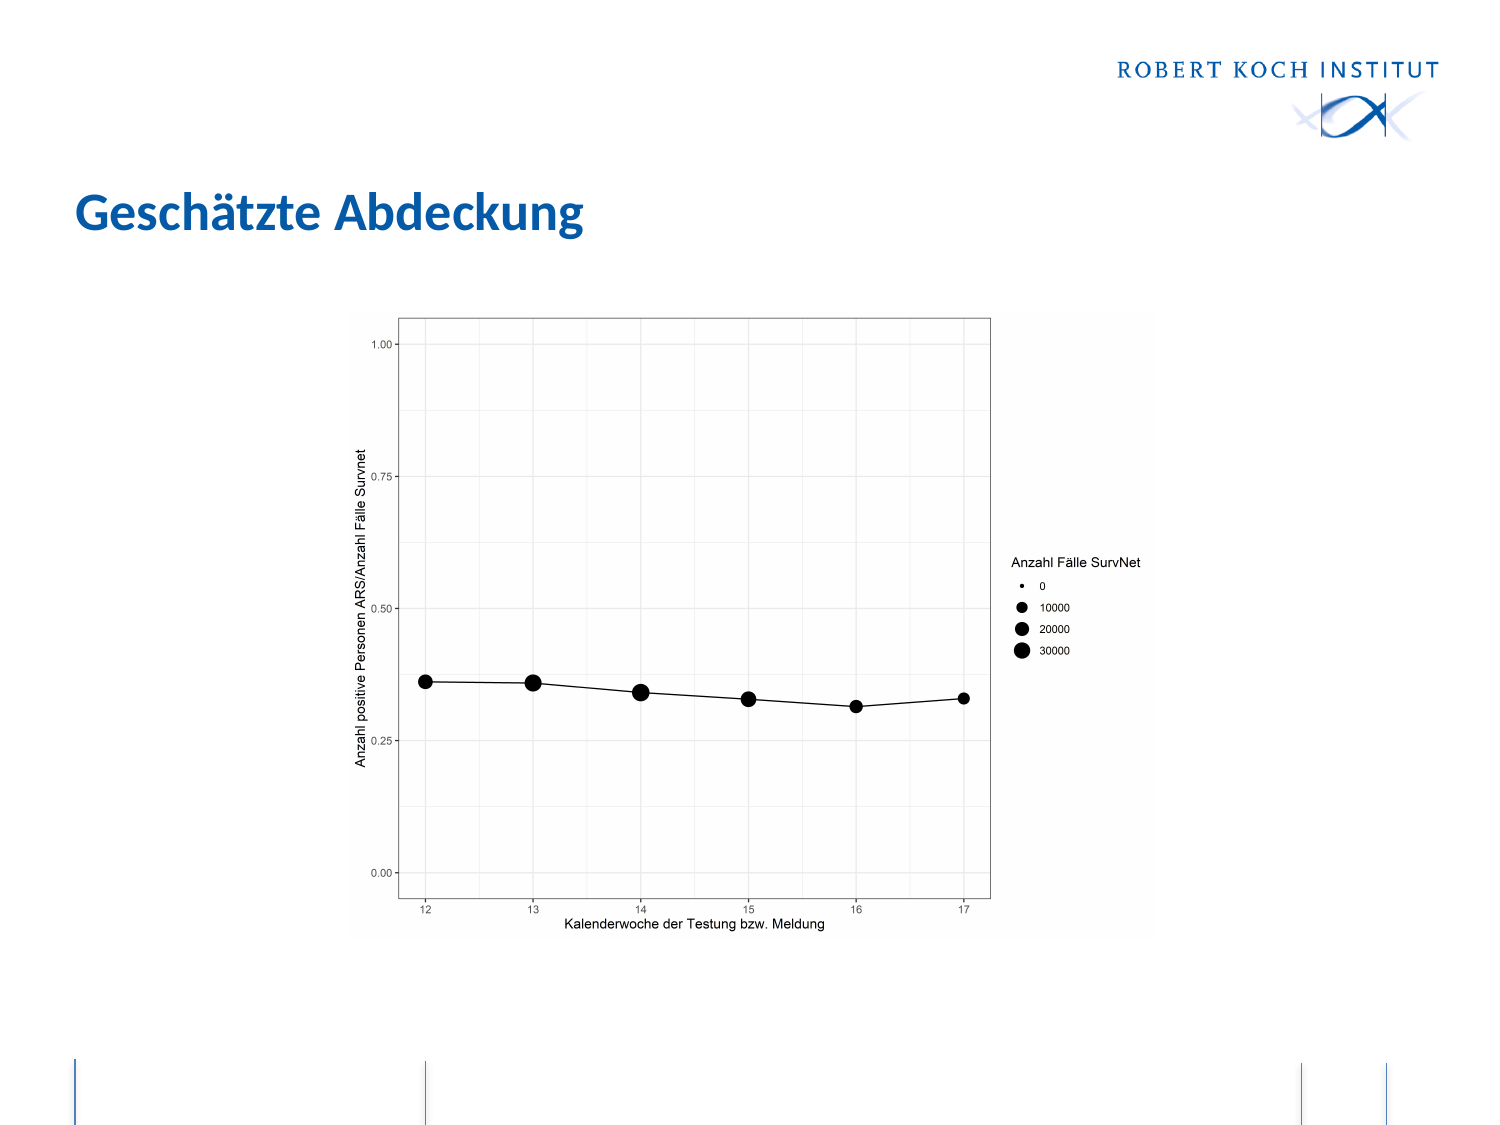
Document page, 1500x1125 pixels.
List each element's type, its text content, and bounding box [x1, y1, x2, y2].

picture [348, 311, 1154, 938]
title Geschätzte Abdeckung [75, 137, 1385, 281]
picture [1109, 53, 1447, 152]
